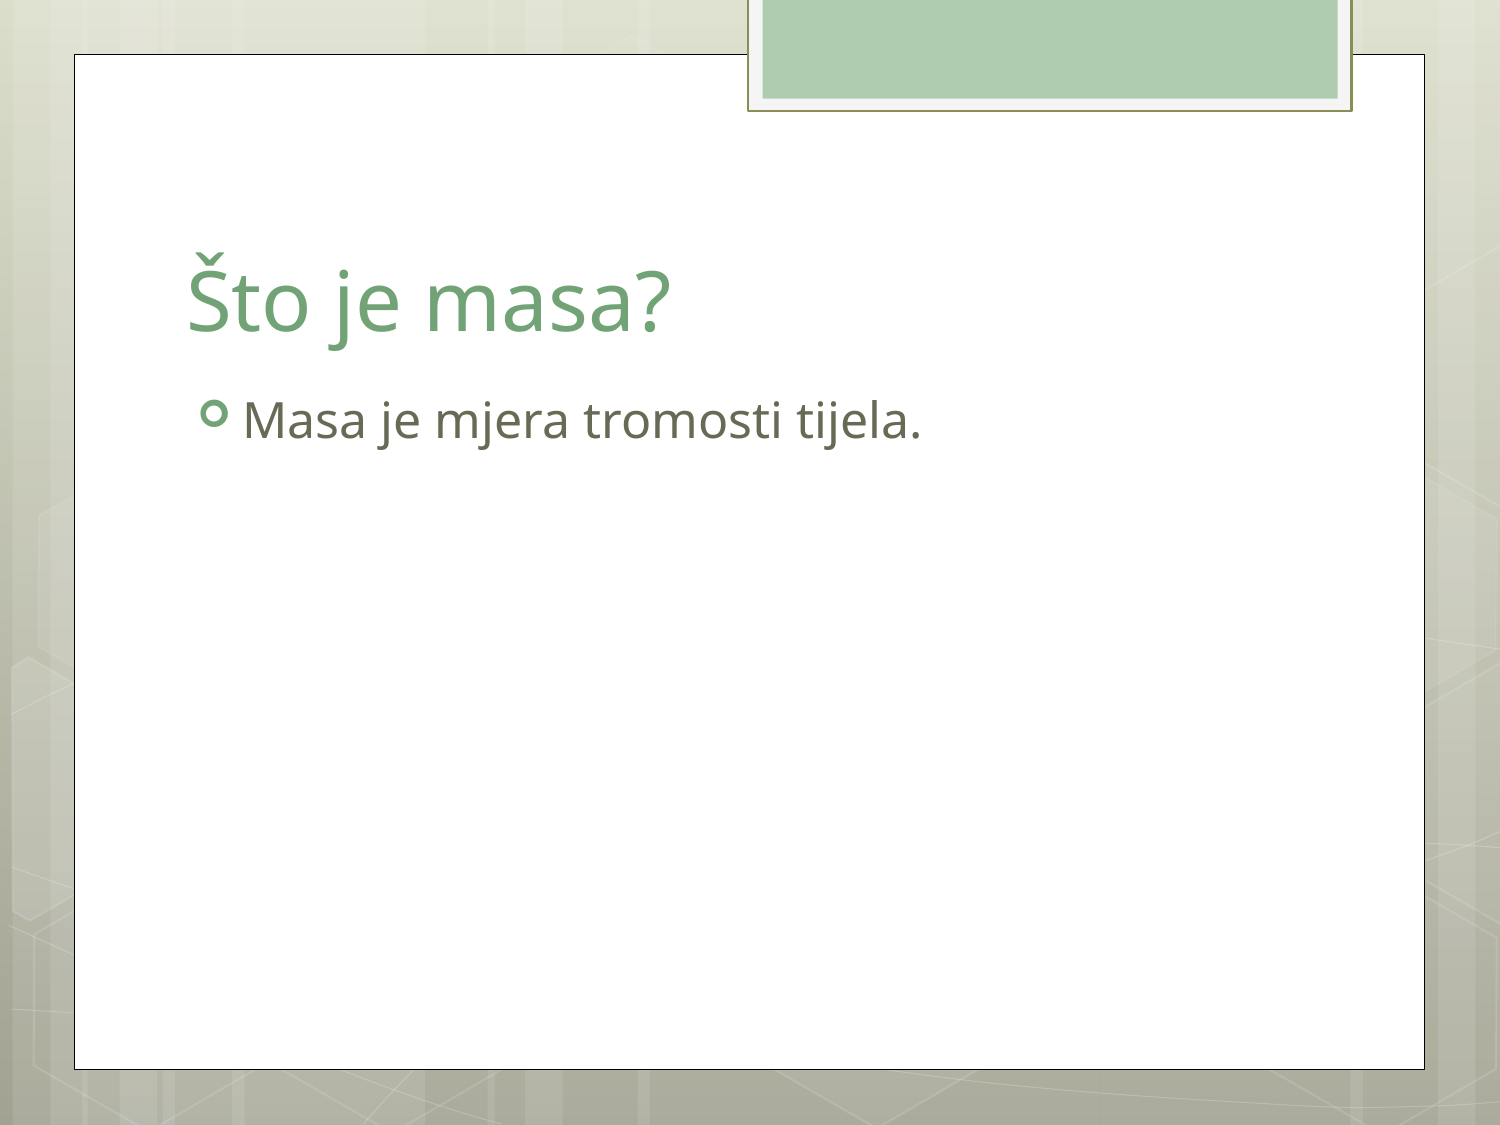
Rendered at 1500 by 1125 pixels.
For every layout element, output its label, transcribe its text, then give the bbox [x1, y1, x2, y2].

title Što je masa? [171, 168, 1324, 357]
list Masa je mjera tromosti tijela. [171, 381, 1283, 957]
